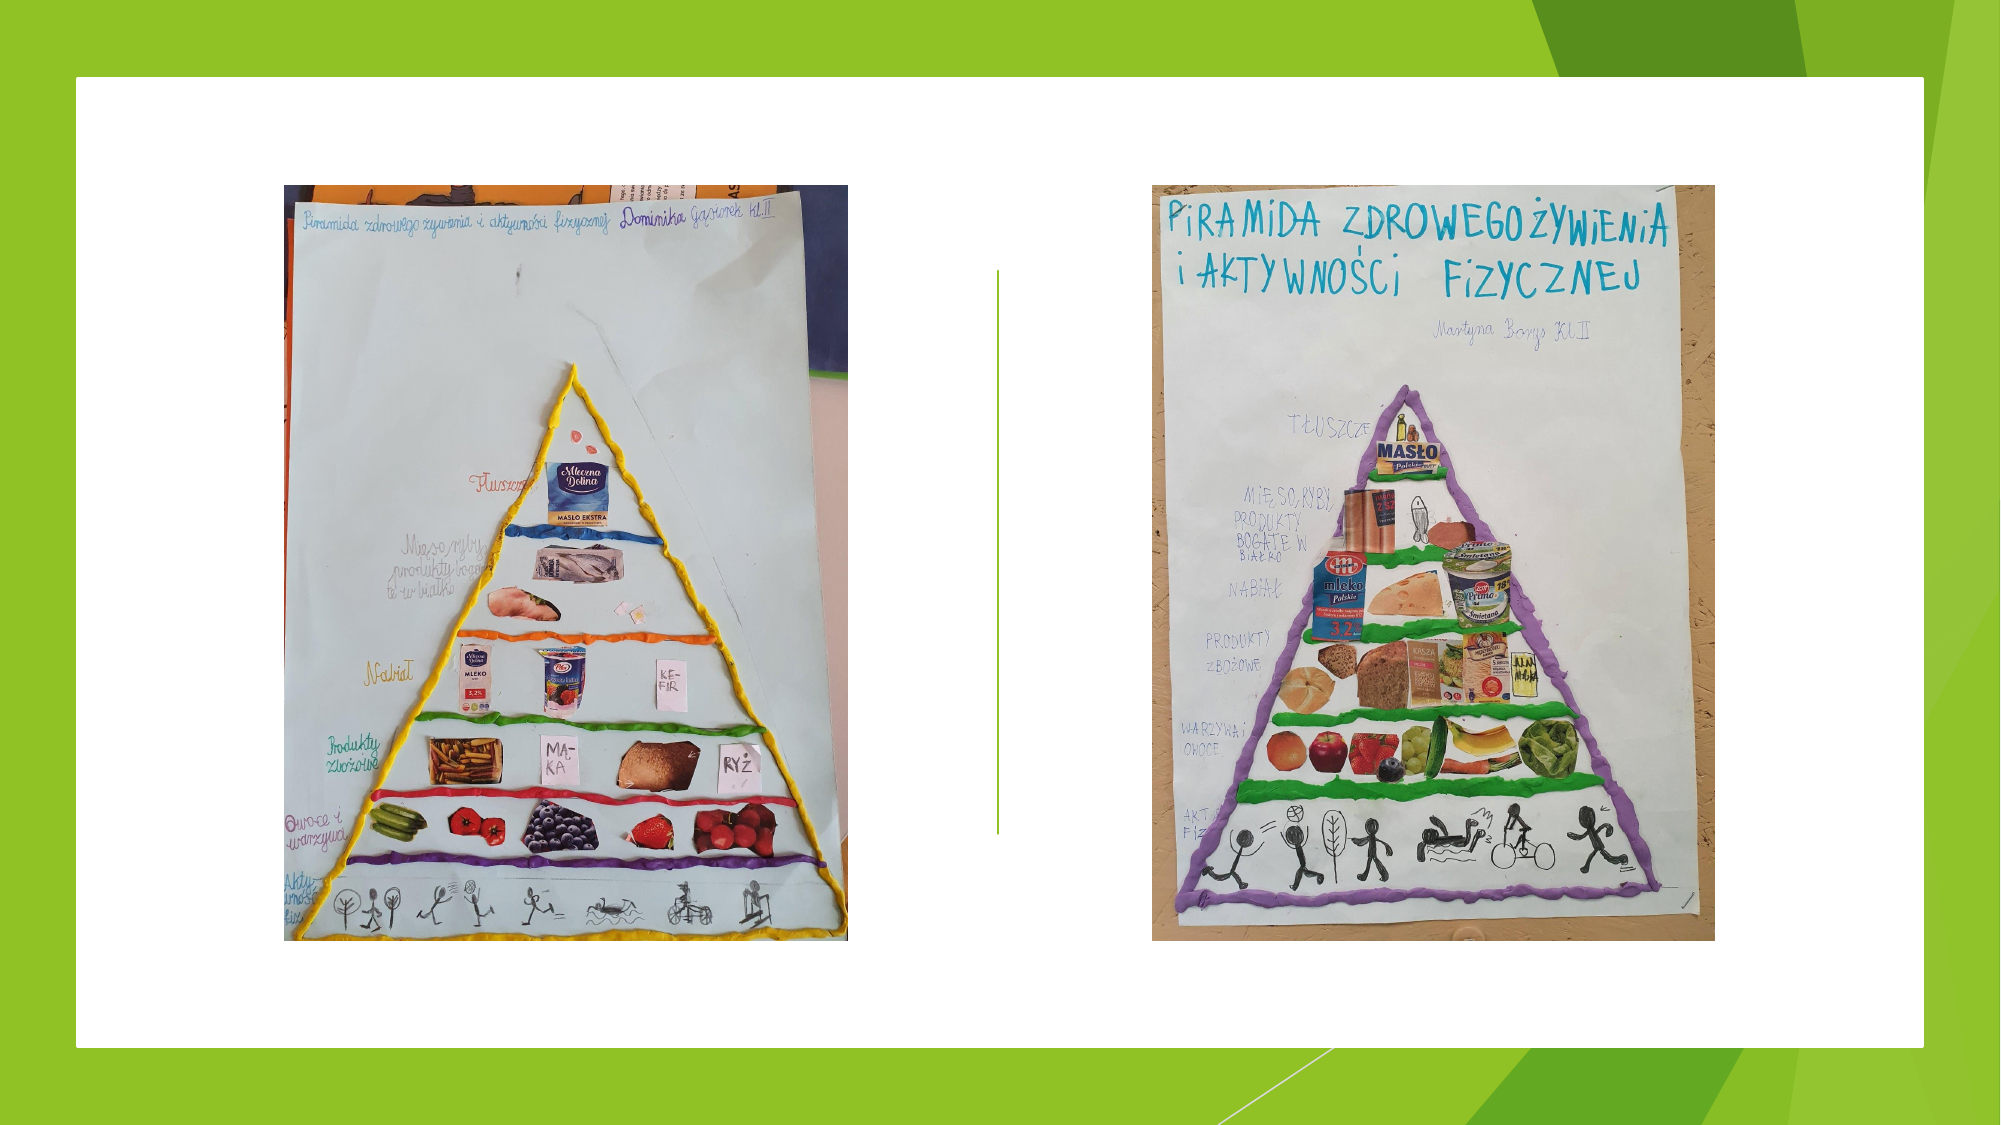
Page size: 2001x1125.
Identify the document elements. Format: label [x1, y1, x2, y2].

text_box [0, 0, 2000, 1125]
picture [1152, 185, 1716, 941]
picture [284, 185, 848, 941]
